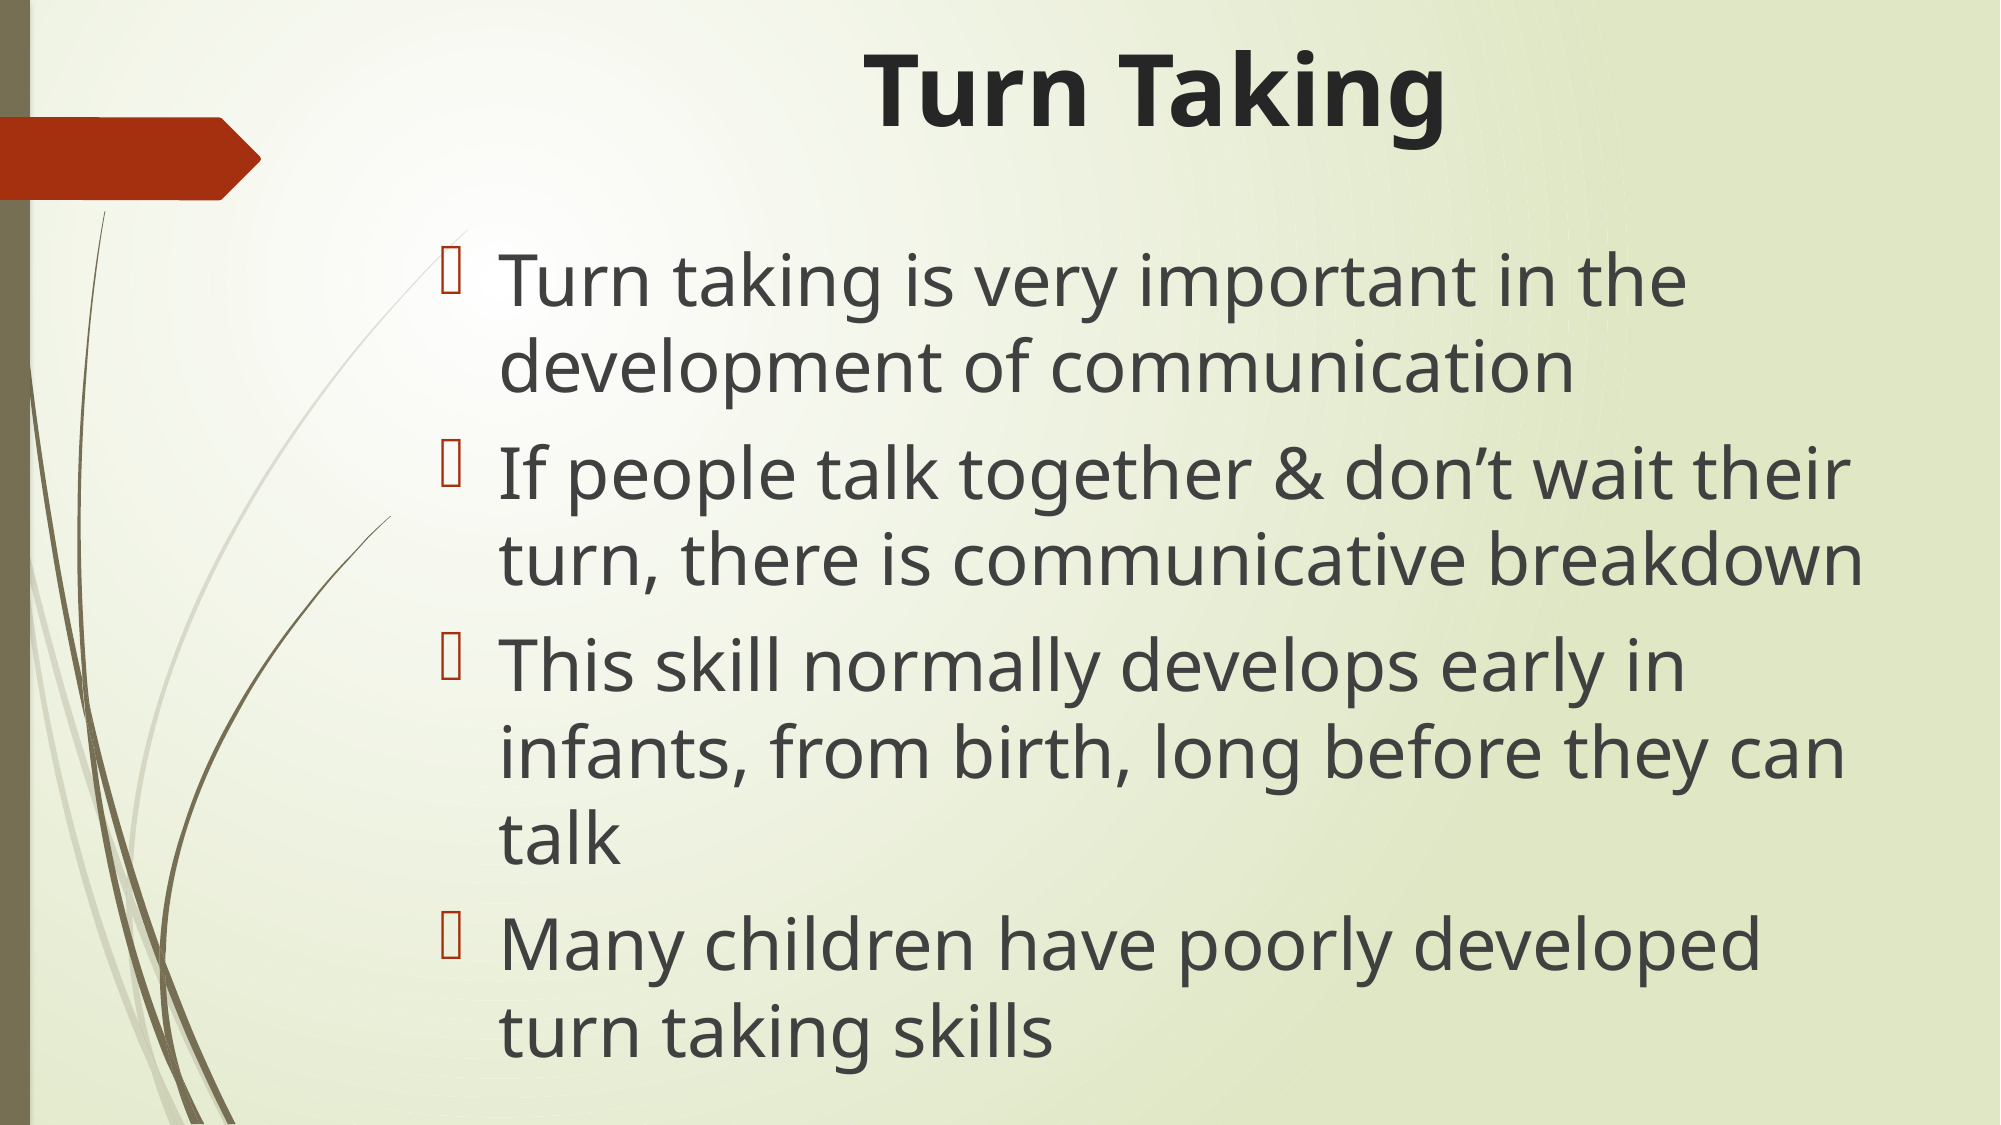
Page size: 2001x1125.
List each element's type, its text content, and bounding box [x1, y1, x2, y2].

title Turn Taking [425, 19, 1888, 171]
list Turn taking is very important in the development of communication If people talk together & don’t wait their turn, there is communicative breakdown This skill normally develops early in infants, from birth, long before they can talk Many children have poorly developed turn taking skills [424, 227, 1888, 1109]
